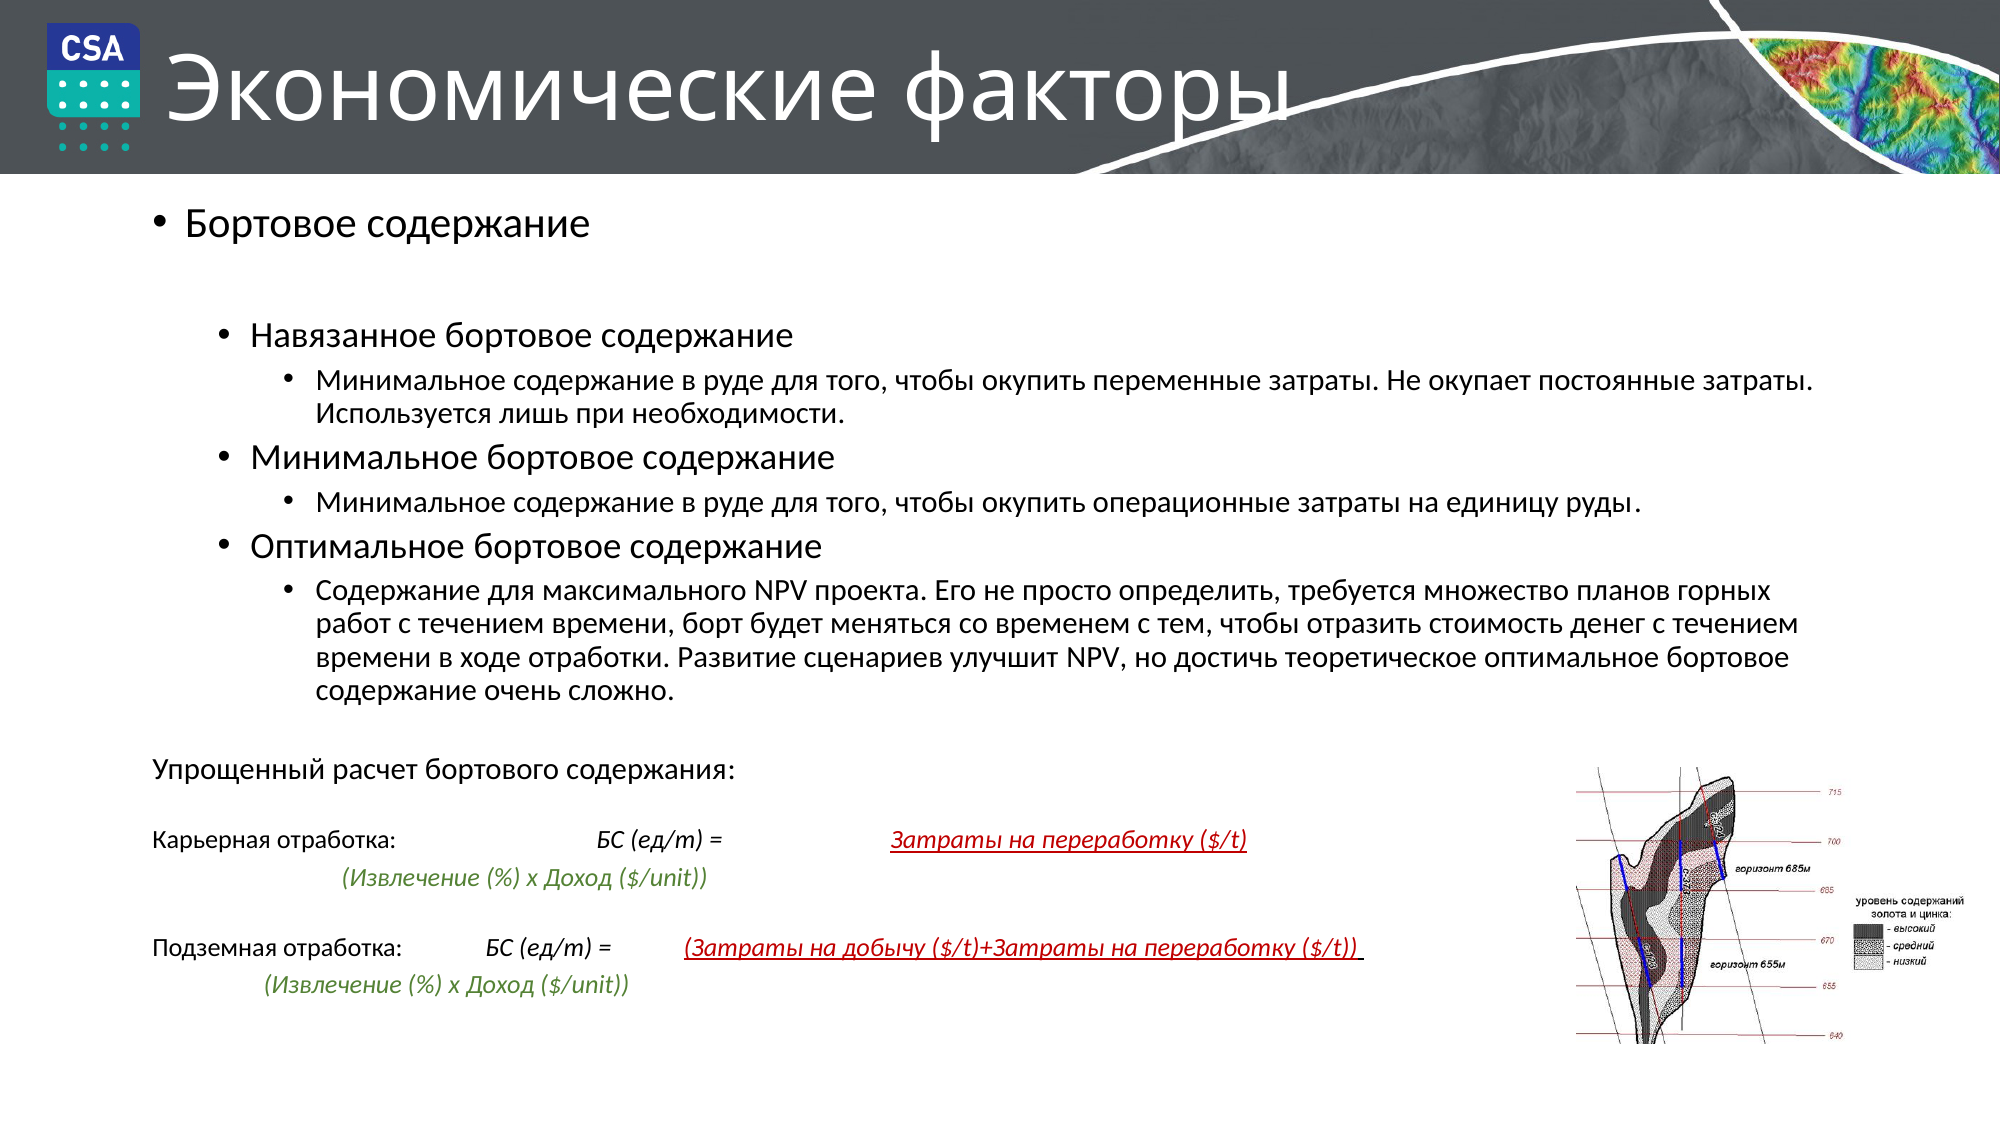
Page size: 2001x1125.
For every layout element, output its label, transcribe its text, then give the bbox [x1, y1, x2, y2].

picture [1576, 767, 1971, 1044]
picture [0, 0, 2000, 174]
list Бортовое содержание Навязанное бортовое содержание Минимальное содержание в руде для того, чтобы окупить переменные затраты. Не окупает постоянные затраты. Используется лишь при необходимости. Минимальное бортовое содержание Минимальное содержание в руде для того, чтобы окупить операционные затраты на единицу руды. Оптимальное бортовое содержание Содержание для максимального NPV проекта. Его не просто определить, требуется множество планов горных работ с течением времени, борт будет меняться со временем с тем, чтобы отразить стоимость денег с течением времени в ходе отработки. Развитие сценариев улучшит NPV, но достичь теоретическое оптимальное бортовое содержание очень сложно. Упрощенный расчет бортового содержания: Карьерная отработка: БС (ед/т) = Затраты на переработку ($/t) (Извлечение (%) x Доход ($/unit)) Подземная отработка: БС (ед/т) = (Затраты на добычу ($/t)+Затраты на переработку ($/t)) (Извлечение (%) x Доход ($/unit)) [137, 192, 1863, 1014]
title Экономические факторы [151, 19, 1738, 163]
